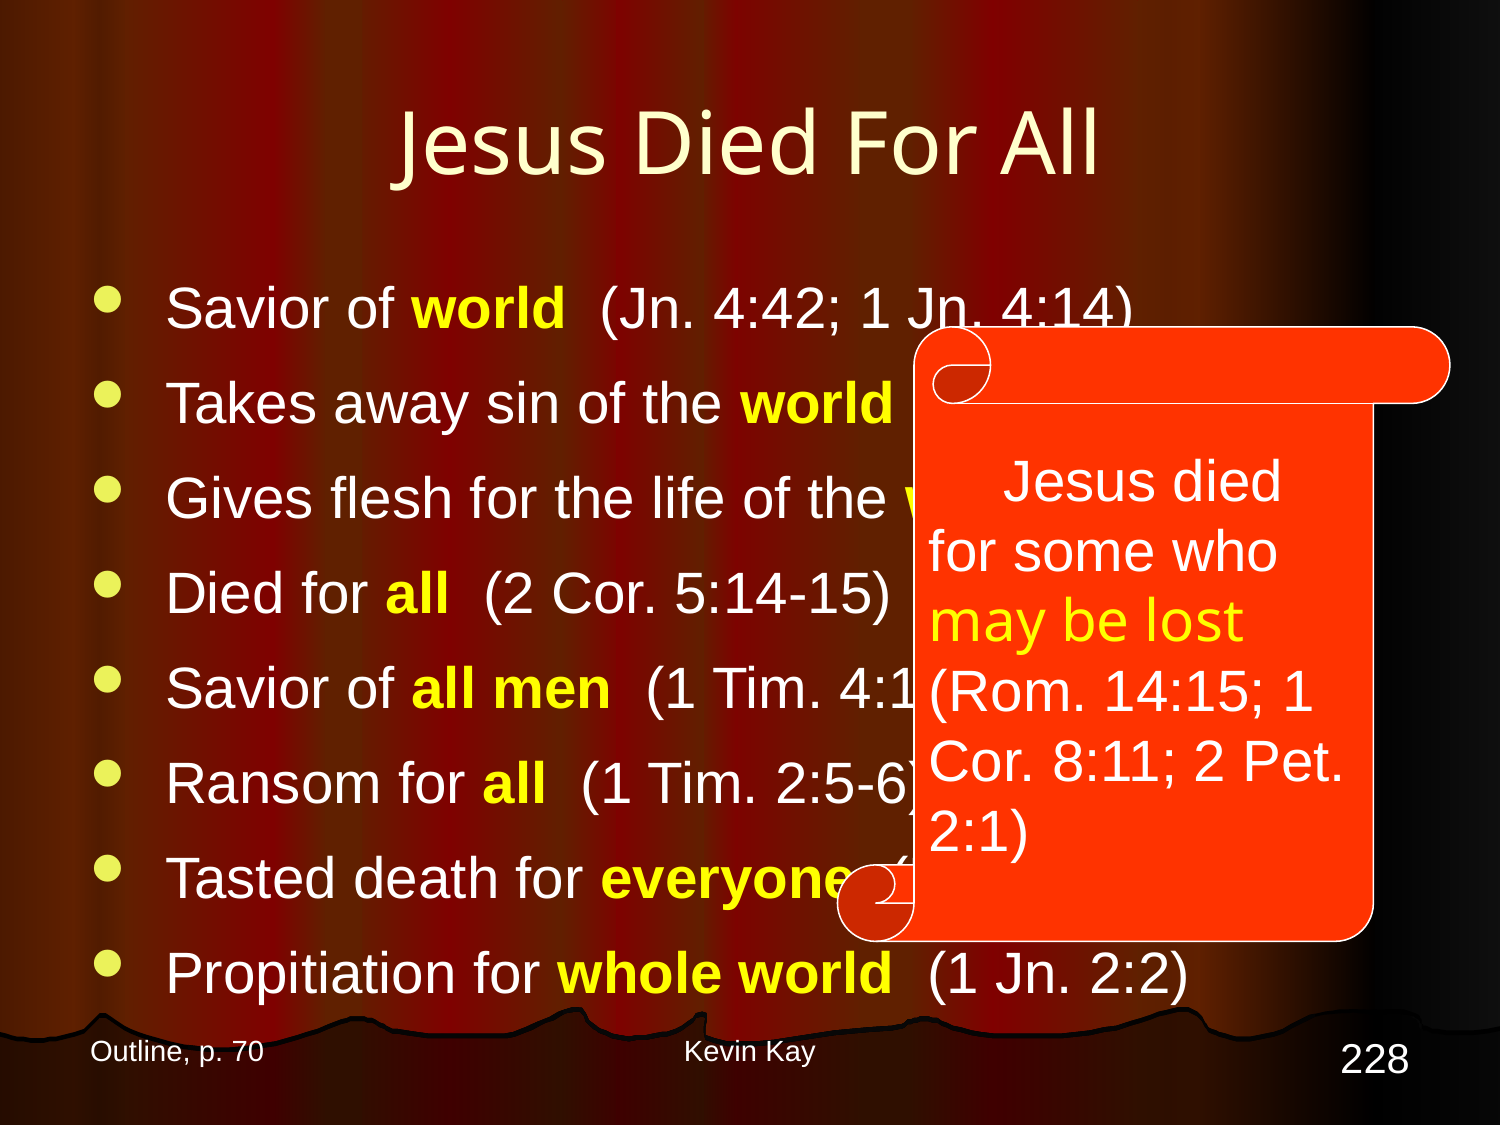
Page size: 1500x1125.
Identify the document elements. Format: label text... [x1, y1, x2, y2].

text_box Jesus died for some who may be lost (Rom. 14:15; 1 Cor. 8:11; 2 Pet. 2:1) [837, 326, 1450, 942]
footer Kevin Kay [512, 1025, 988, 1100]
slide_number 228 [1074, 1024, 1425, 1100]
list Savior of world (Jn. 4:42; 1 Jn. 4:14) Takes away sin of the world (Jn. 1:29) Gives flesh for the life of the world (Jn. 6:51) Died for all (2 Cor. 5:14-15) Savior of all men (1 Tim. 4:10) Ransom for all (1 Tim. 2:5-6) Tasted death for everyone (Heb. 2:9) Propitiation for whole world (1 Jn. 2:2) [75, 262, 1425, 1006]
title Jesus Died For All [75, 45, 1425, 233]
slide_number Outline, p. 70 [75, 1025, 425, 1100]
